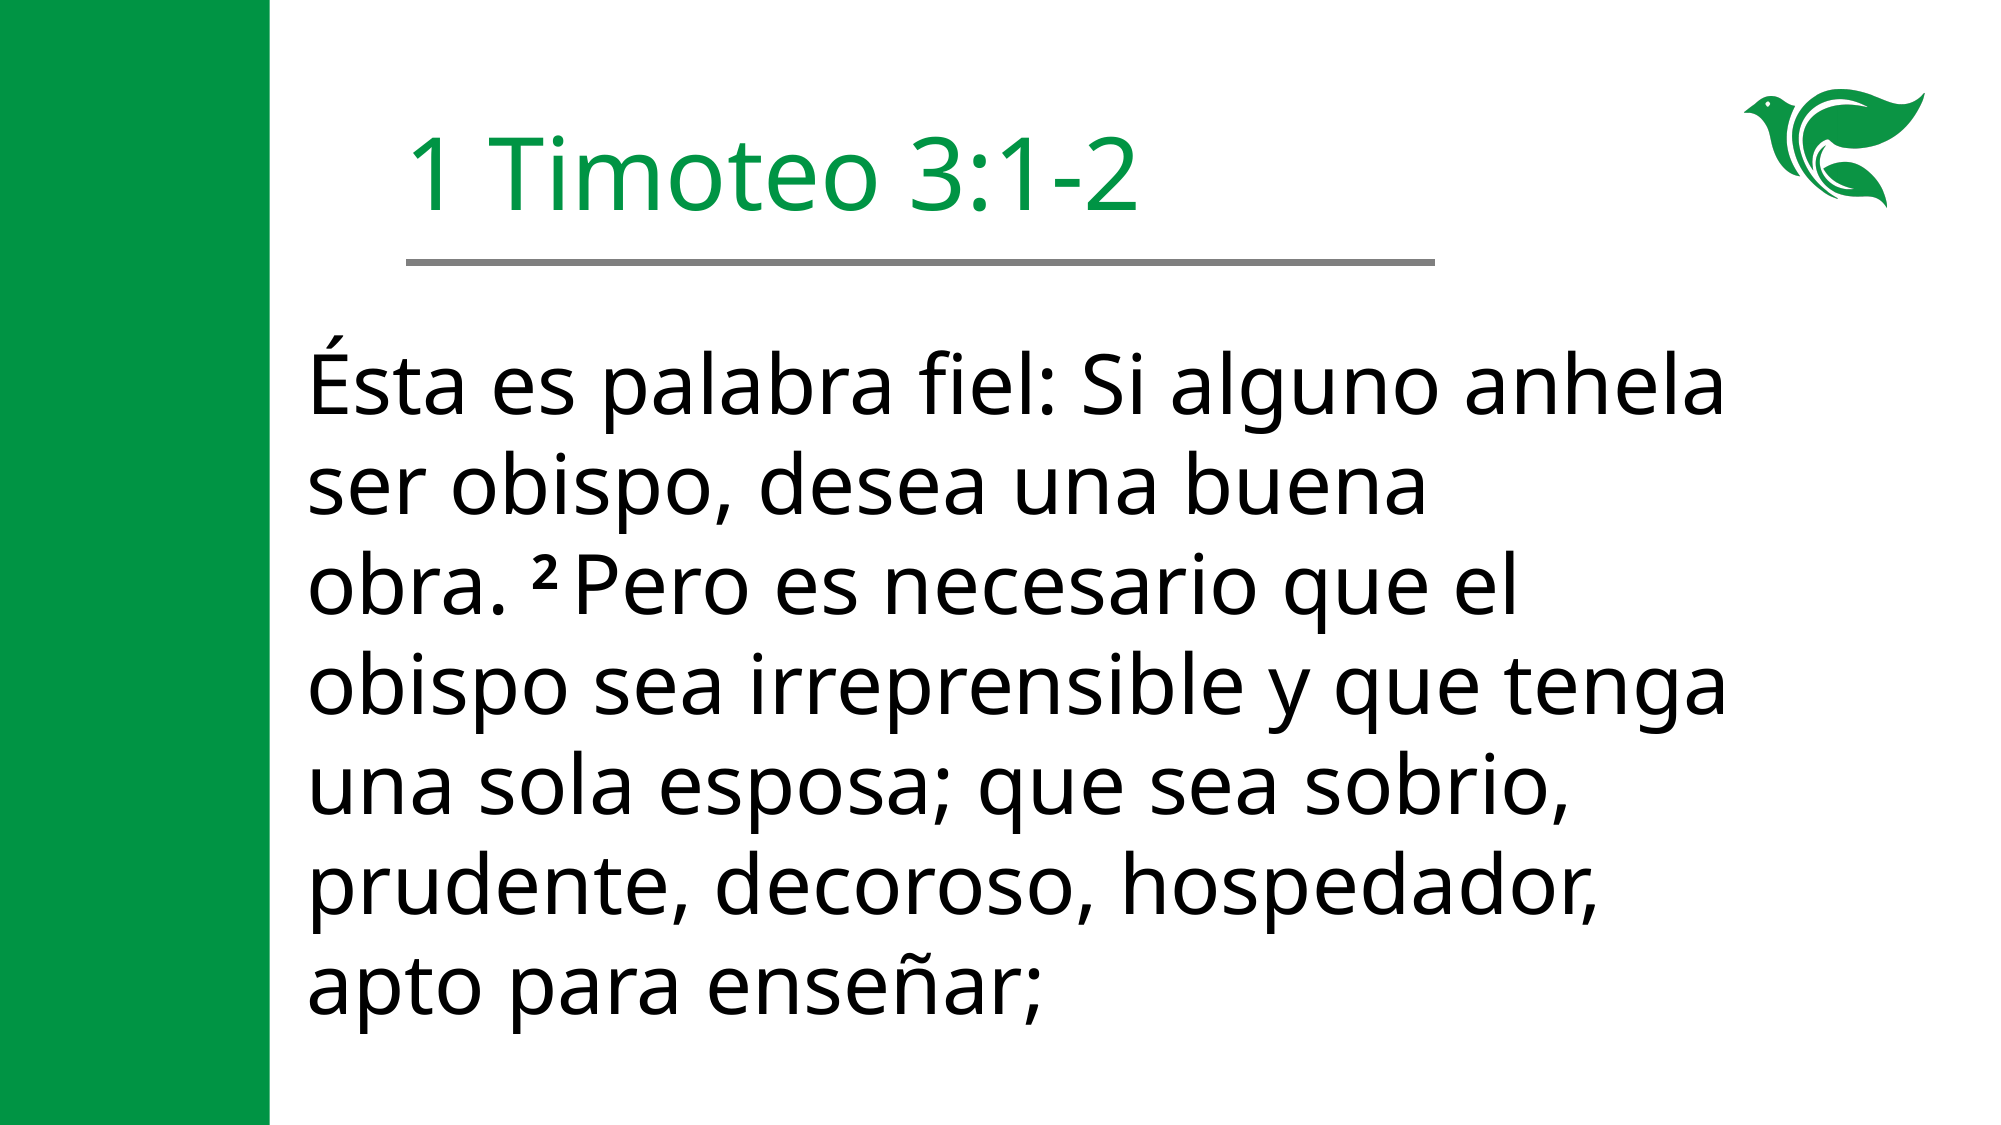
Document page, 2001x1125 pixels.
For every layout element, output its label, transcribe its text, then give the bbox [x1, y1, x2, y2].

text_box Ésta es palabra fiel: Si alguno anhela ser obispo, desea una buena obra. 2 Pero es necesario que el obispo sea irreprensible y que tenga una sola esposa; que sea sobrio, prudente, decoroso, hospedador, apto para enseñar; [288, 323, 1793, 1039]
picture [1722, 47, 1953, 240]
text_box 1 Timoteo 3:1-2 [389, 101, 1669, 239]
text_box [0, 0, 270, 1125]
